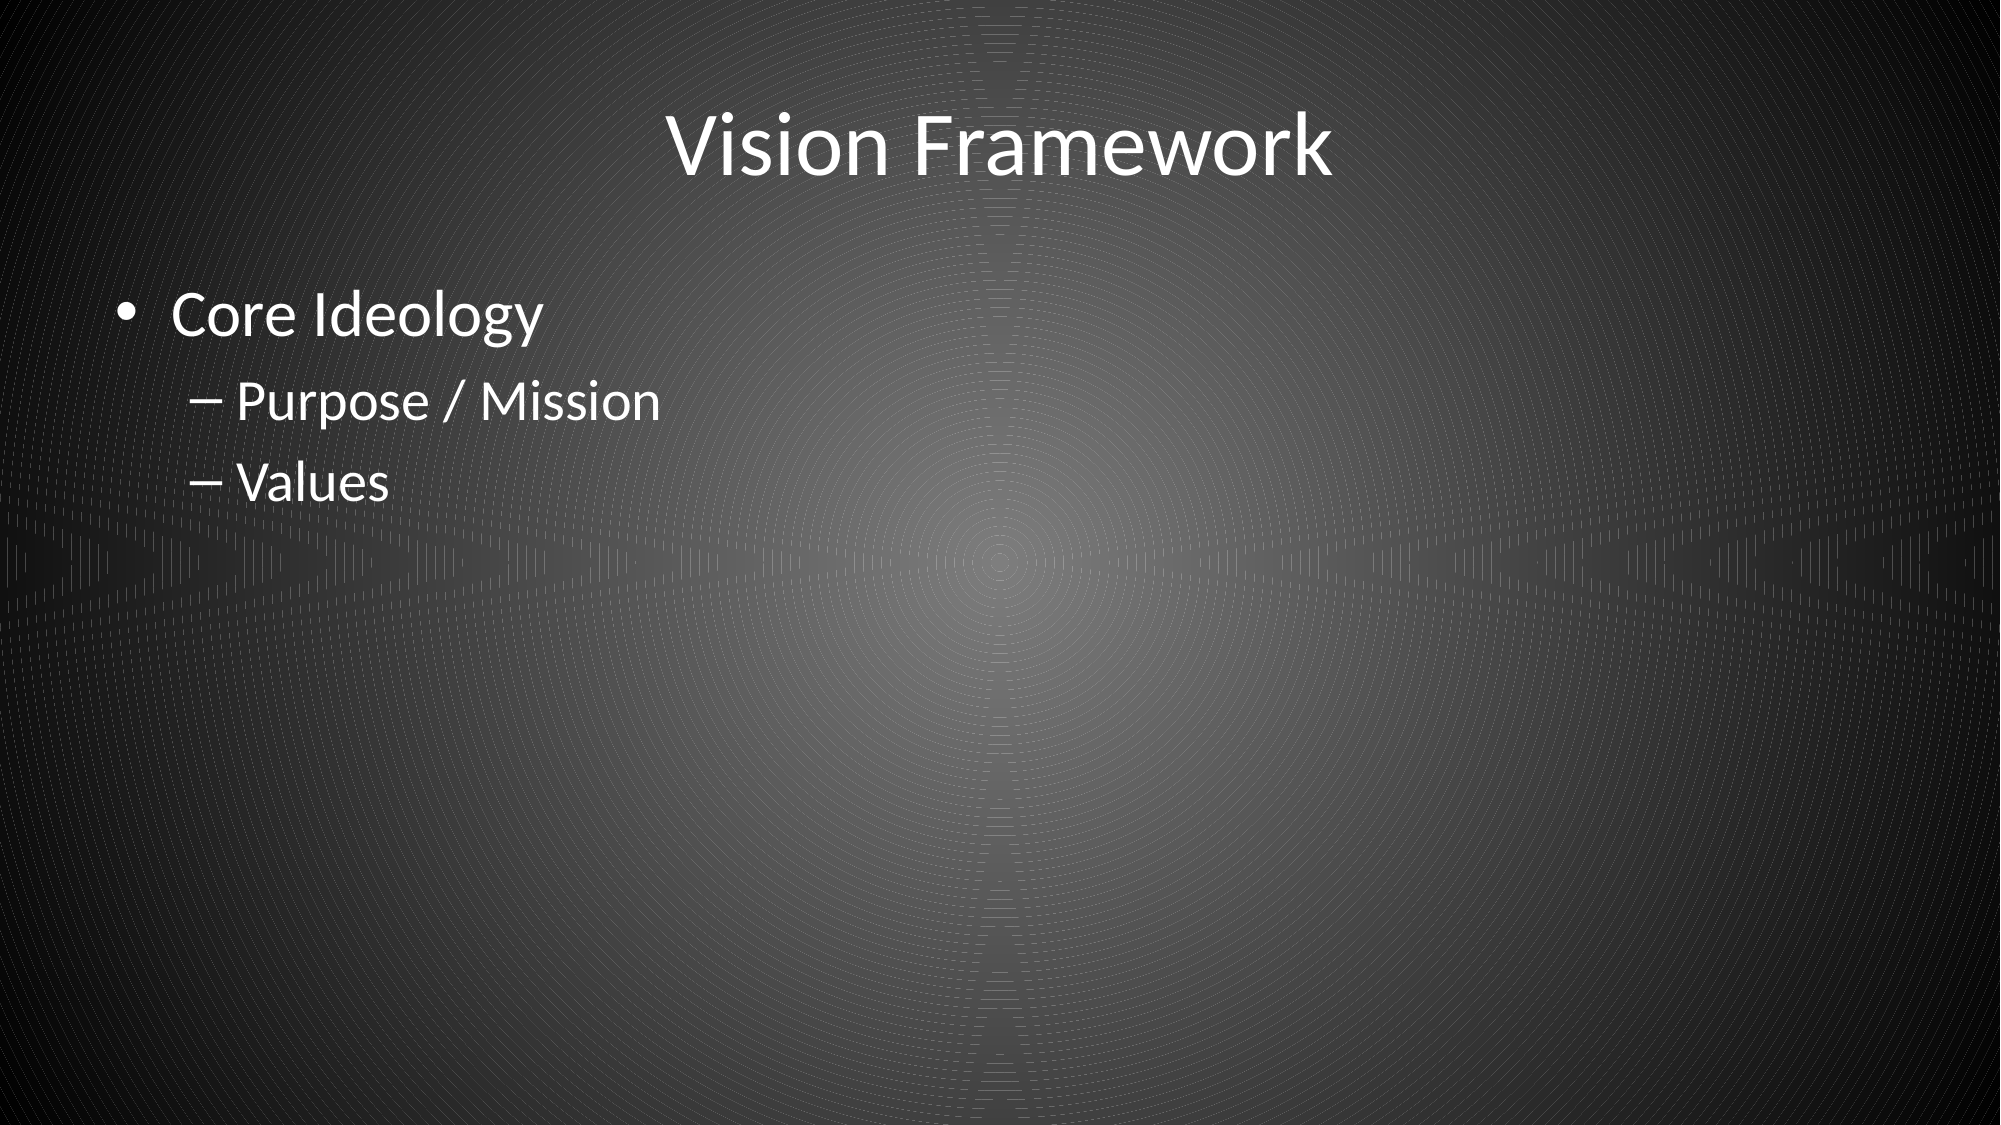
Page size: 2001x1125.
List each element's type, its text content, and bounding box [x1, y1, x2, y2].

list Core Ideology Purpose / Mission Values [99, 262, 1900, 1005]
title Vision Framework [99, 45, 1900, 233]
